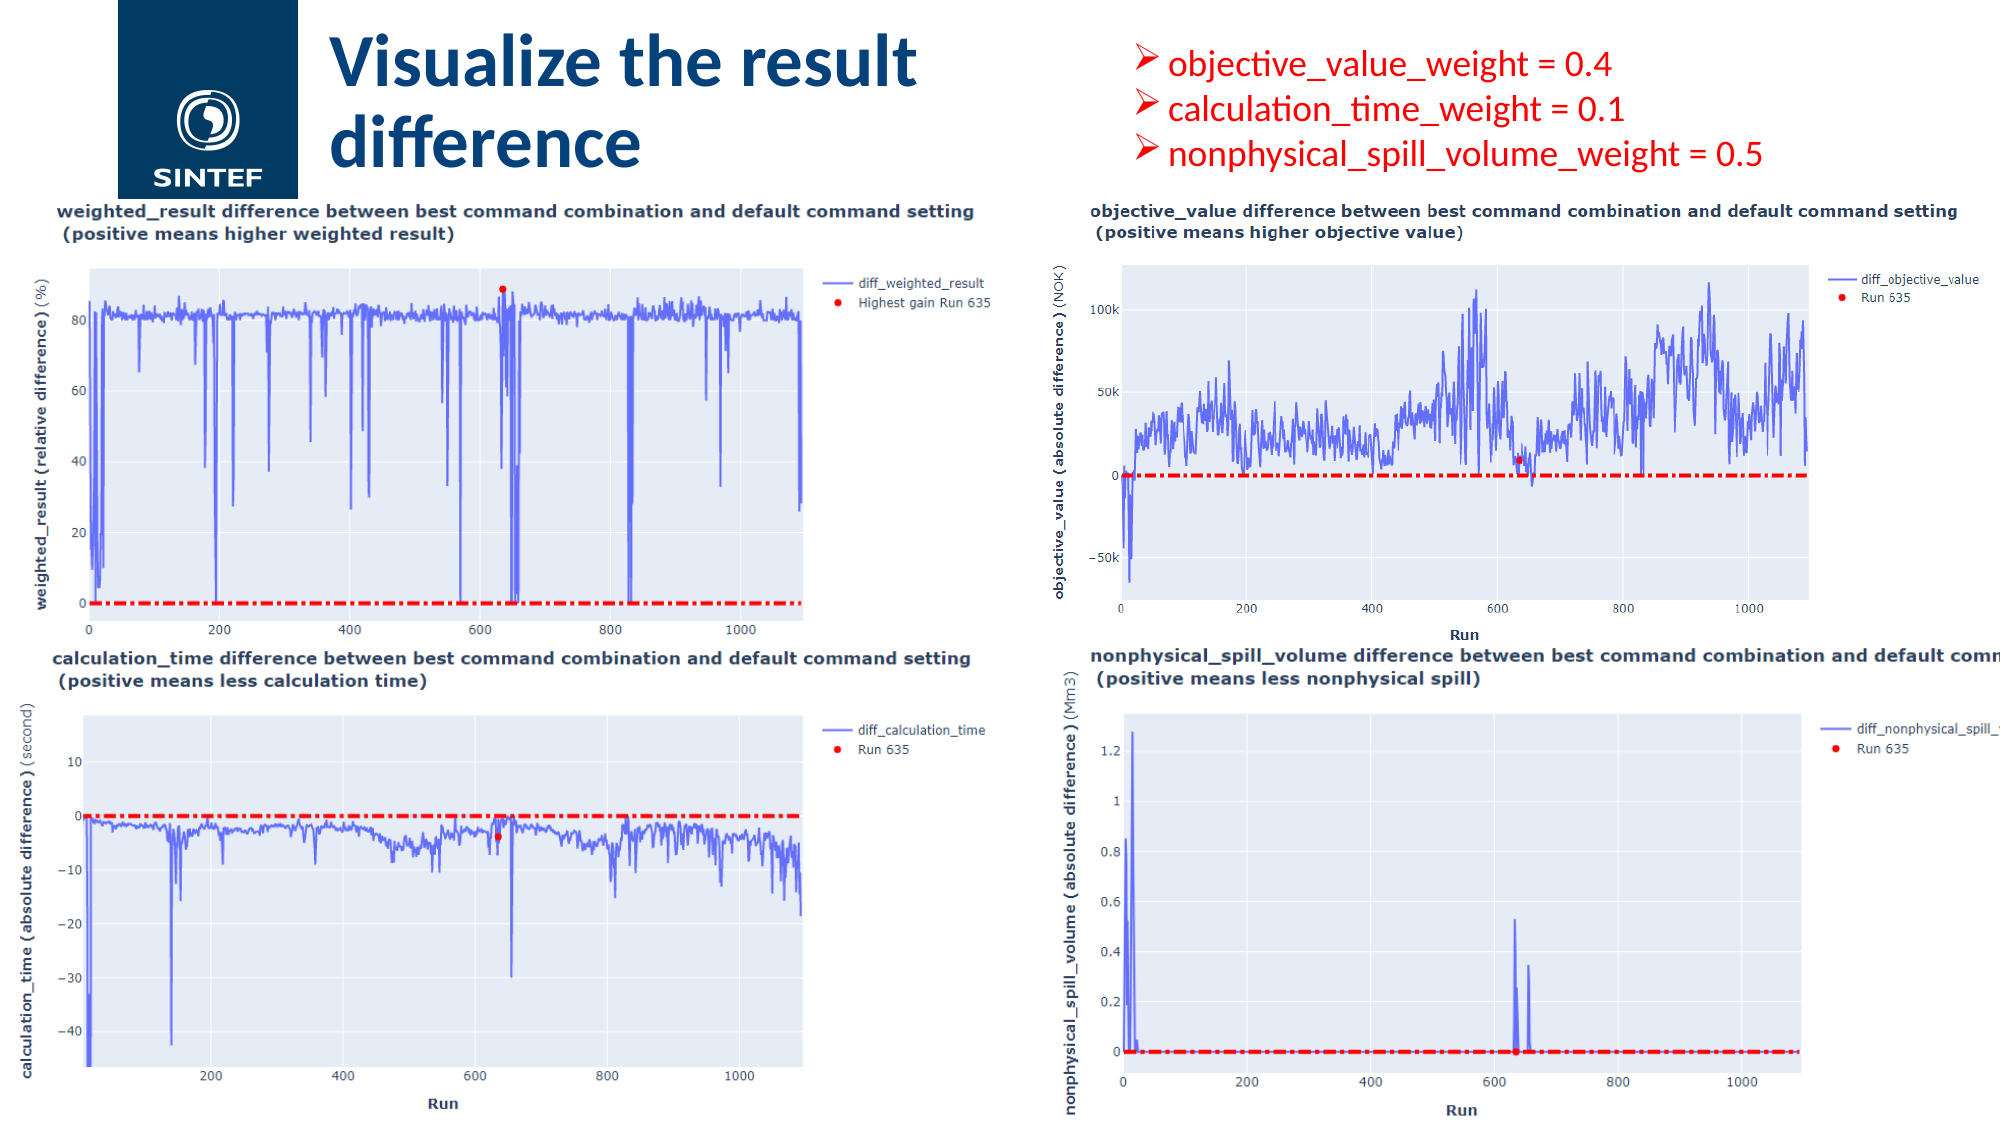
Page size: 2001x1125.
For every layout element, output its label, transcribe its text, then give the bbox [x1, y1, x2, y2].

picture [0, 0, 1000, 1115]
text_box objective_value_weight = 0.4 calculation_time_weight = 0.1 nonphysical_spill_volume_weight = 0.5 [1078, 32, 1850, 182]
title Visualize the result difference [329, 47, 1143, 184]
picture [1030, 197, 2000, 1125]
